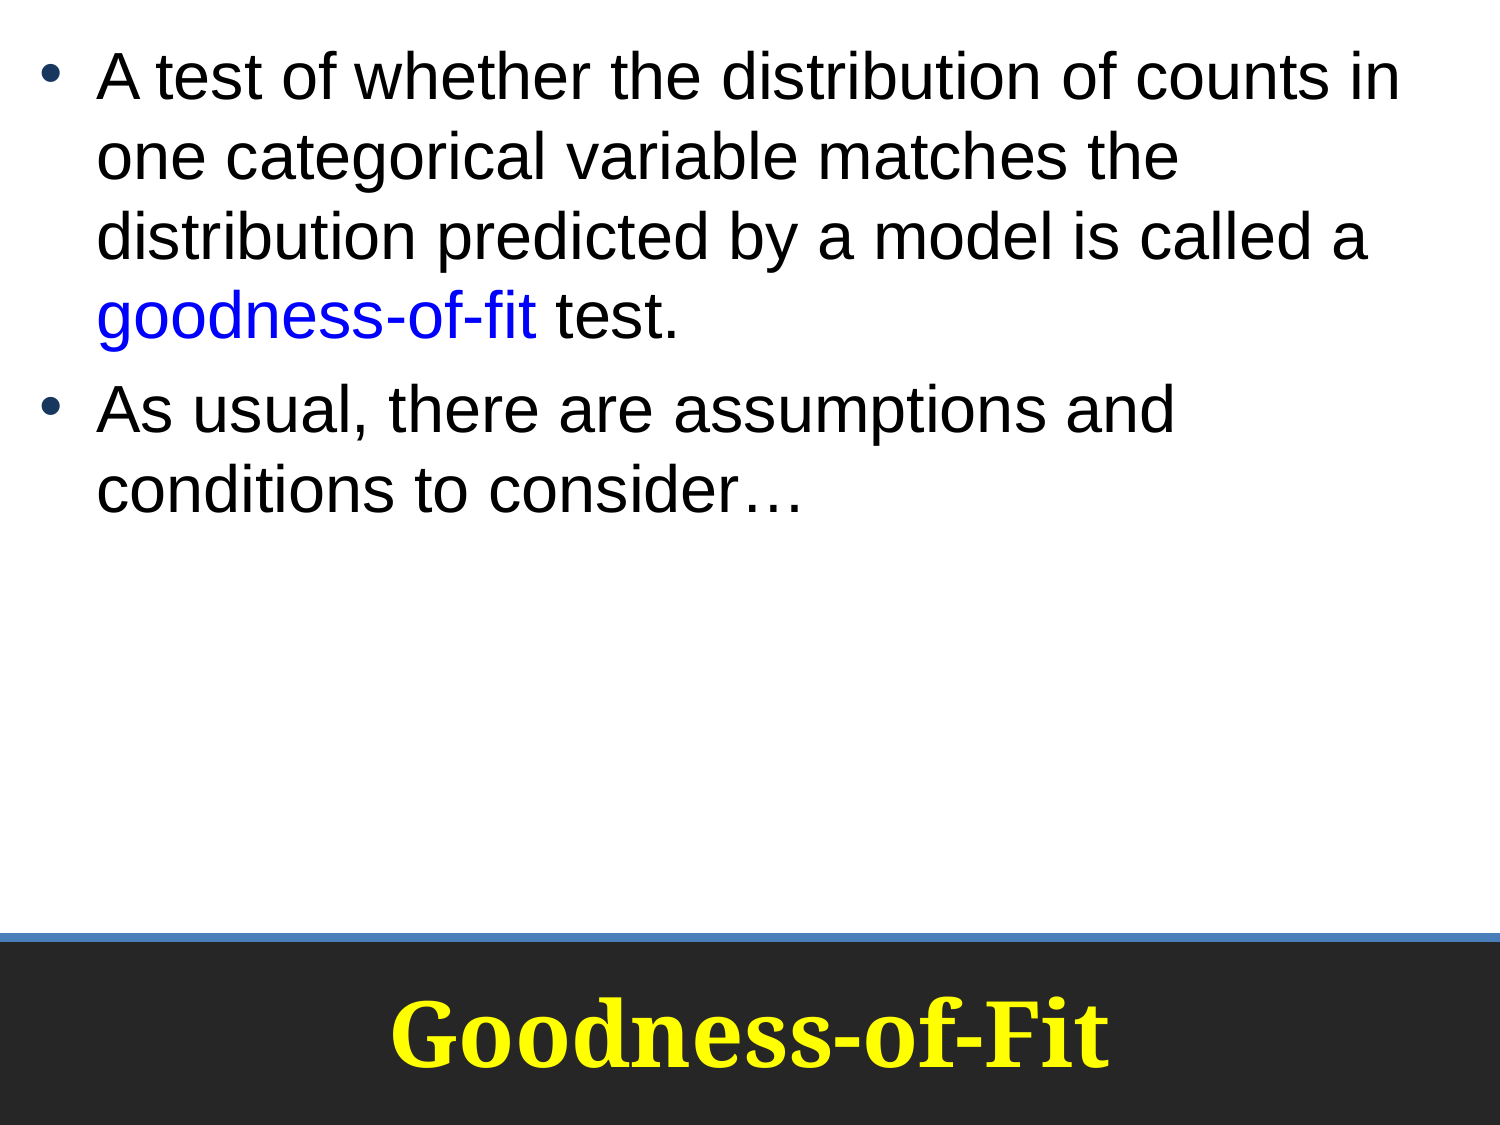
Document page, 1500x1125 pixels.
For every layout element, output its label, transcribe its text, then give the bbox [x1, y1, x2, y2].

list A test of whether the distribution of counts in one categorical variable matches the distribution predicted by a model is called a goodness-of-fit test. As usual, there are assumptions and conditions to consider… [24, 24, 1475, 913]
title Goodness-of-Fit [37, 937, 1463, 1125]
